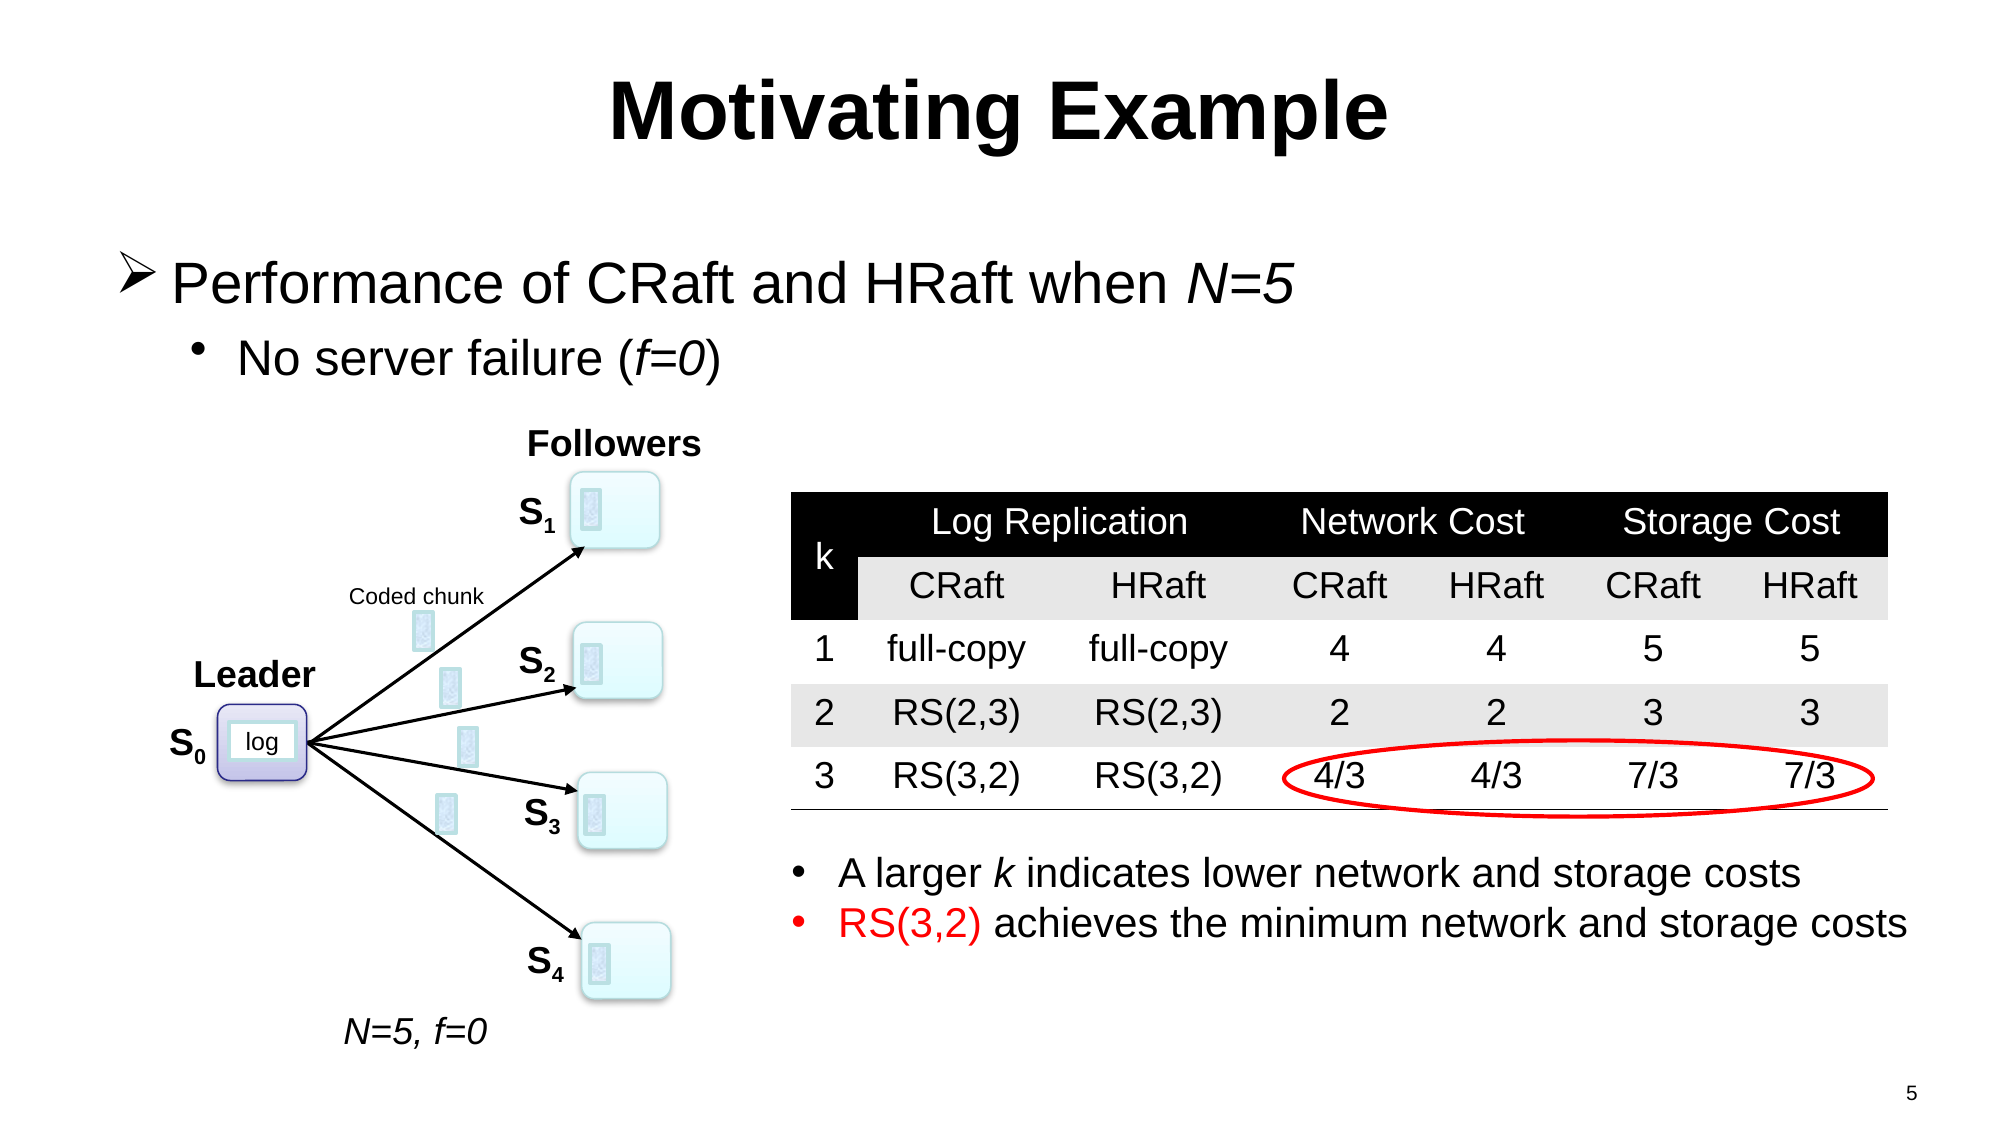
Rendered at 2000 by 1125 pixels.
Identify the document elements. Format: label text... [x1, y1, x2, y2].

text_box [1281, 738, 1875, 819]
table_cell HRaft [1056, 557, 1261, 620]
table_cell full-copy [1056, 620, 1261, 684]
table_cell 4 [1261, 620, 1418, 684]
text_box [154, 411, 728, 1061]
table_cell 4/3 [1261, 747, 1381, 809]
table_cell CRaft [1261, 557, 1418, 620]
table_cell 3 [1575, 684, 1732, 743]
table_cell RS(3,2) [1056, 747, 1261, 809]
table_cell CRaft [1575, 557, 1732, 620]
table_cell HRaft [1418, 557, 1575, 620]
table_cell 3 [791, 747, 858, 809]
table_cell 4 [1418, 620, 1575, 684]
table_cell 1 [791, 620, 858, 684]
table_cell 2 [1261, 684, 1418, 747]
table_cell HRaft [1732, 557, 1888, 620]
table_cell RS(2,3) [858, 684, 1056, 747]
table_cell RS(3,2) [858, 747, 1056, 809]
table_cell 2 [791, 684, 858, 747]
table_cell 7/3 [1776, 747, 1888, 809]
table_cell RS(2,3) [1056, 684, 1261, 747]
table_cell CRaft [858, 557, 1056, 620]
table_header Log Replication [858, 494, 1261, 557]
table_cell 5 [1732, 620, 1888, 684]
table_cell 3 [1732, 684, 1888, 747]
table_header Storage Cost [1575, 494, 1888, 557]
table_cell full-copy [858, 620, 1056, 684]
table_header Network Cost [1261, 494, 1575, 557]
table_header k [791, 494, 858, 620]
title Motivating Example [99, 12, 1900, 200]
table_cell 5 [1575, 620, 1732, 684]
slide_number 5 [1466, 1072, 1933, 1125]
list Performance of CRaft and HRaft when N=5 No server failure (f=0) [99, 237, 1900, 1005]
text_box A larger k indicates lower network and storage costs RS(3,2) achieves the minimum network and storage costs [776, 838, 1927, 954]
table_cell 2 [1418, 684, 1575, 744]
